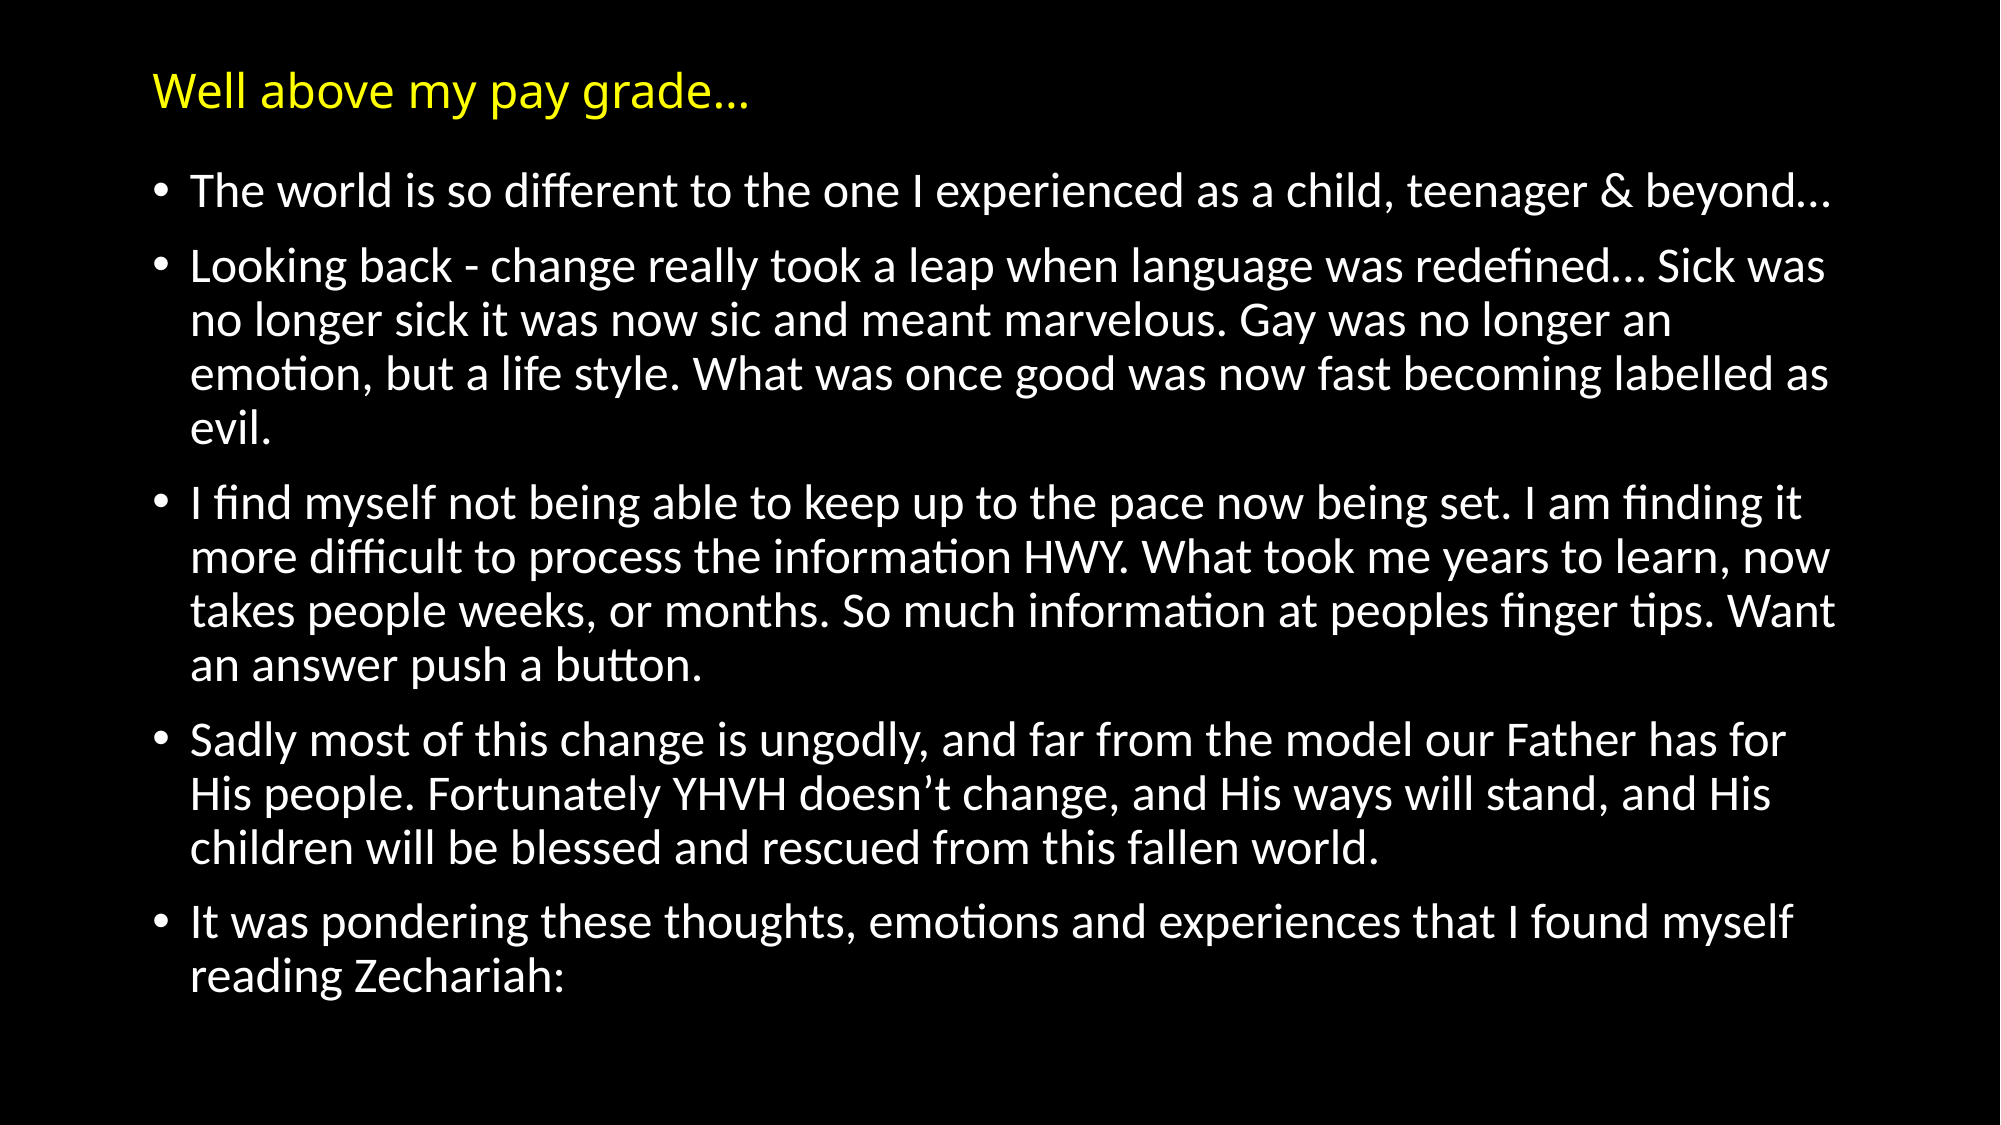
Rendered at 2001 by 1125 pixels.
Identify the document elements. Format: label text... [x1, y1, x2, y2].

title Well above my pay grade… [137, 59, 1863, 127]
list The world is so different to the one I experienced as a child, teenager & beyond… Looking back - change really took a leap when language was redefined… Sick was no longer sick it was now sic and meant marvelous. Gay was no longer an emotion, but a life style. What was once good was now fast becoming labelled as evil. I find myself not being able to keep up to the pace now being set. I am finding it more difficult to process the information HWY. What took me years to learn, now takes people weeks, or months. So much information at peoples finger tips. Want an answer push a button. Sadly most of this change is ungodly, and far from the model our Father has for His people. Fortunately YHVH doesn’t change, and His ways will stand, and His children will be blessed and rescued from this fallen world. It was pondering these thoughts, emotions and experiences that I found myself reading Zechariah: [137, 157, 1863, 1014]
